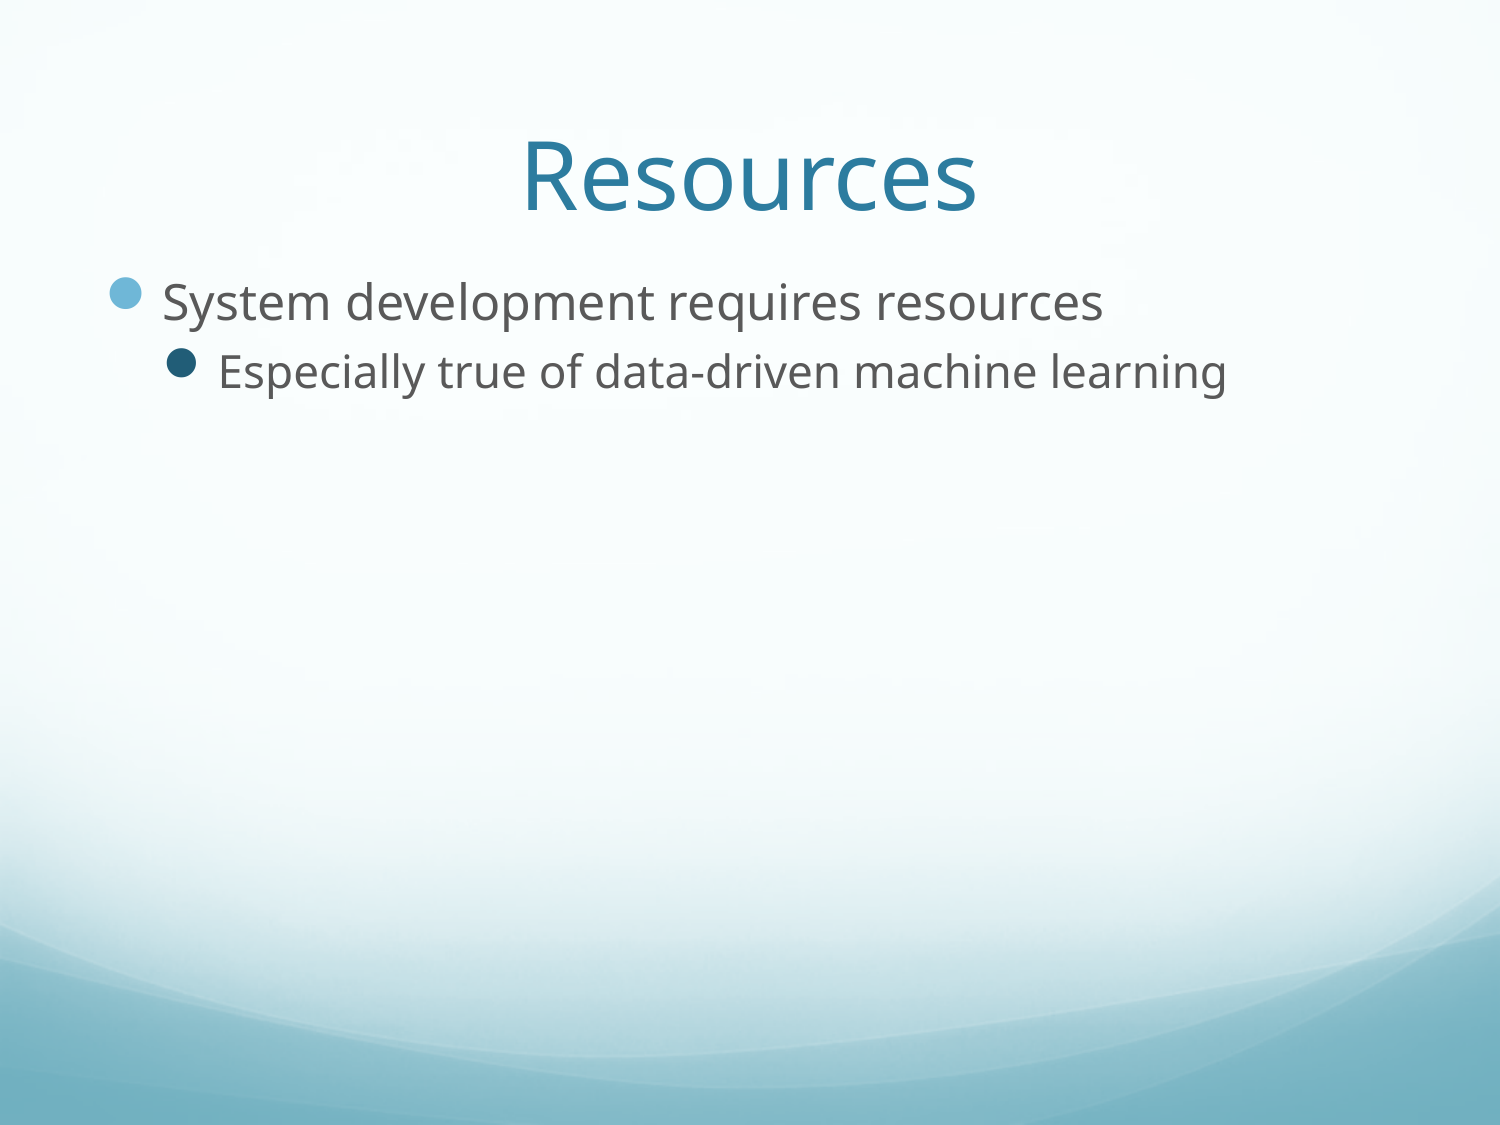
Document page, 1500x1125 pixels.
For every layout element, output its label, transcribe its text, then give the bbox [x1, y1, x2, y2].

title Resources [90, 17, 1410, 237]
list System development requires resources Especially true of data-driven machine learning [90, 262, 1500, 975]
